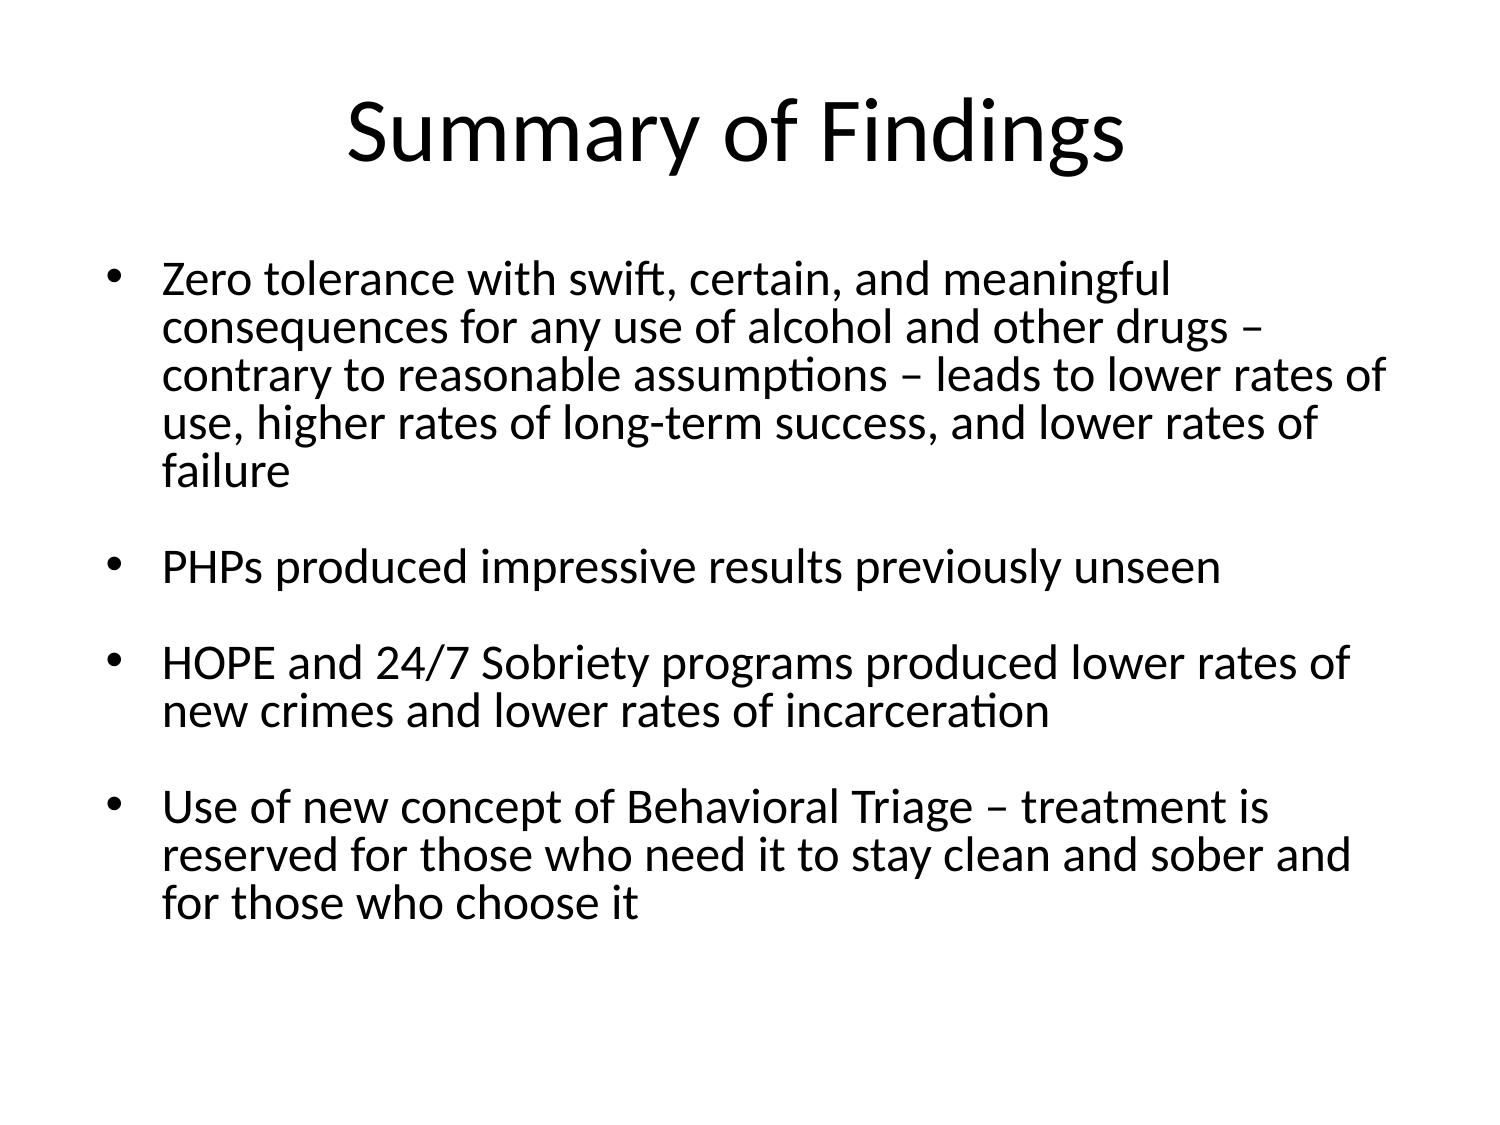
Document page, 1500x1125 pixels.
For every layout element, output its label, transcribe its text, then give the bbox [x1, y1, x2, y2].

list Zero tolerance with swift, certain, and meaningful consequences for any use of alcohol and other drugs – contrary to reasonable assumptions – leads to lower rates of use, higher rates of long-term success, and lower rates of failure PHPs produced impressive results previously unseen HOPE and 24/7 Sobriety programs produced lower rates of new crimes and lower rates of incarceration Use of new concept of Behavioral Triage – treatment is reserved for those who need it to stay clean and sober and for those who choose it [75, 249, 1425, 1038]
title Summary of Findings [62, 0, 1413, 250]
